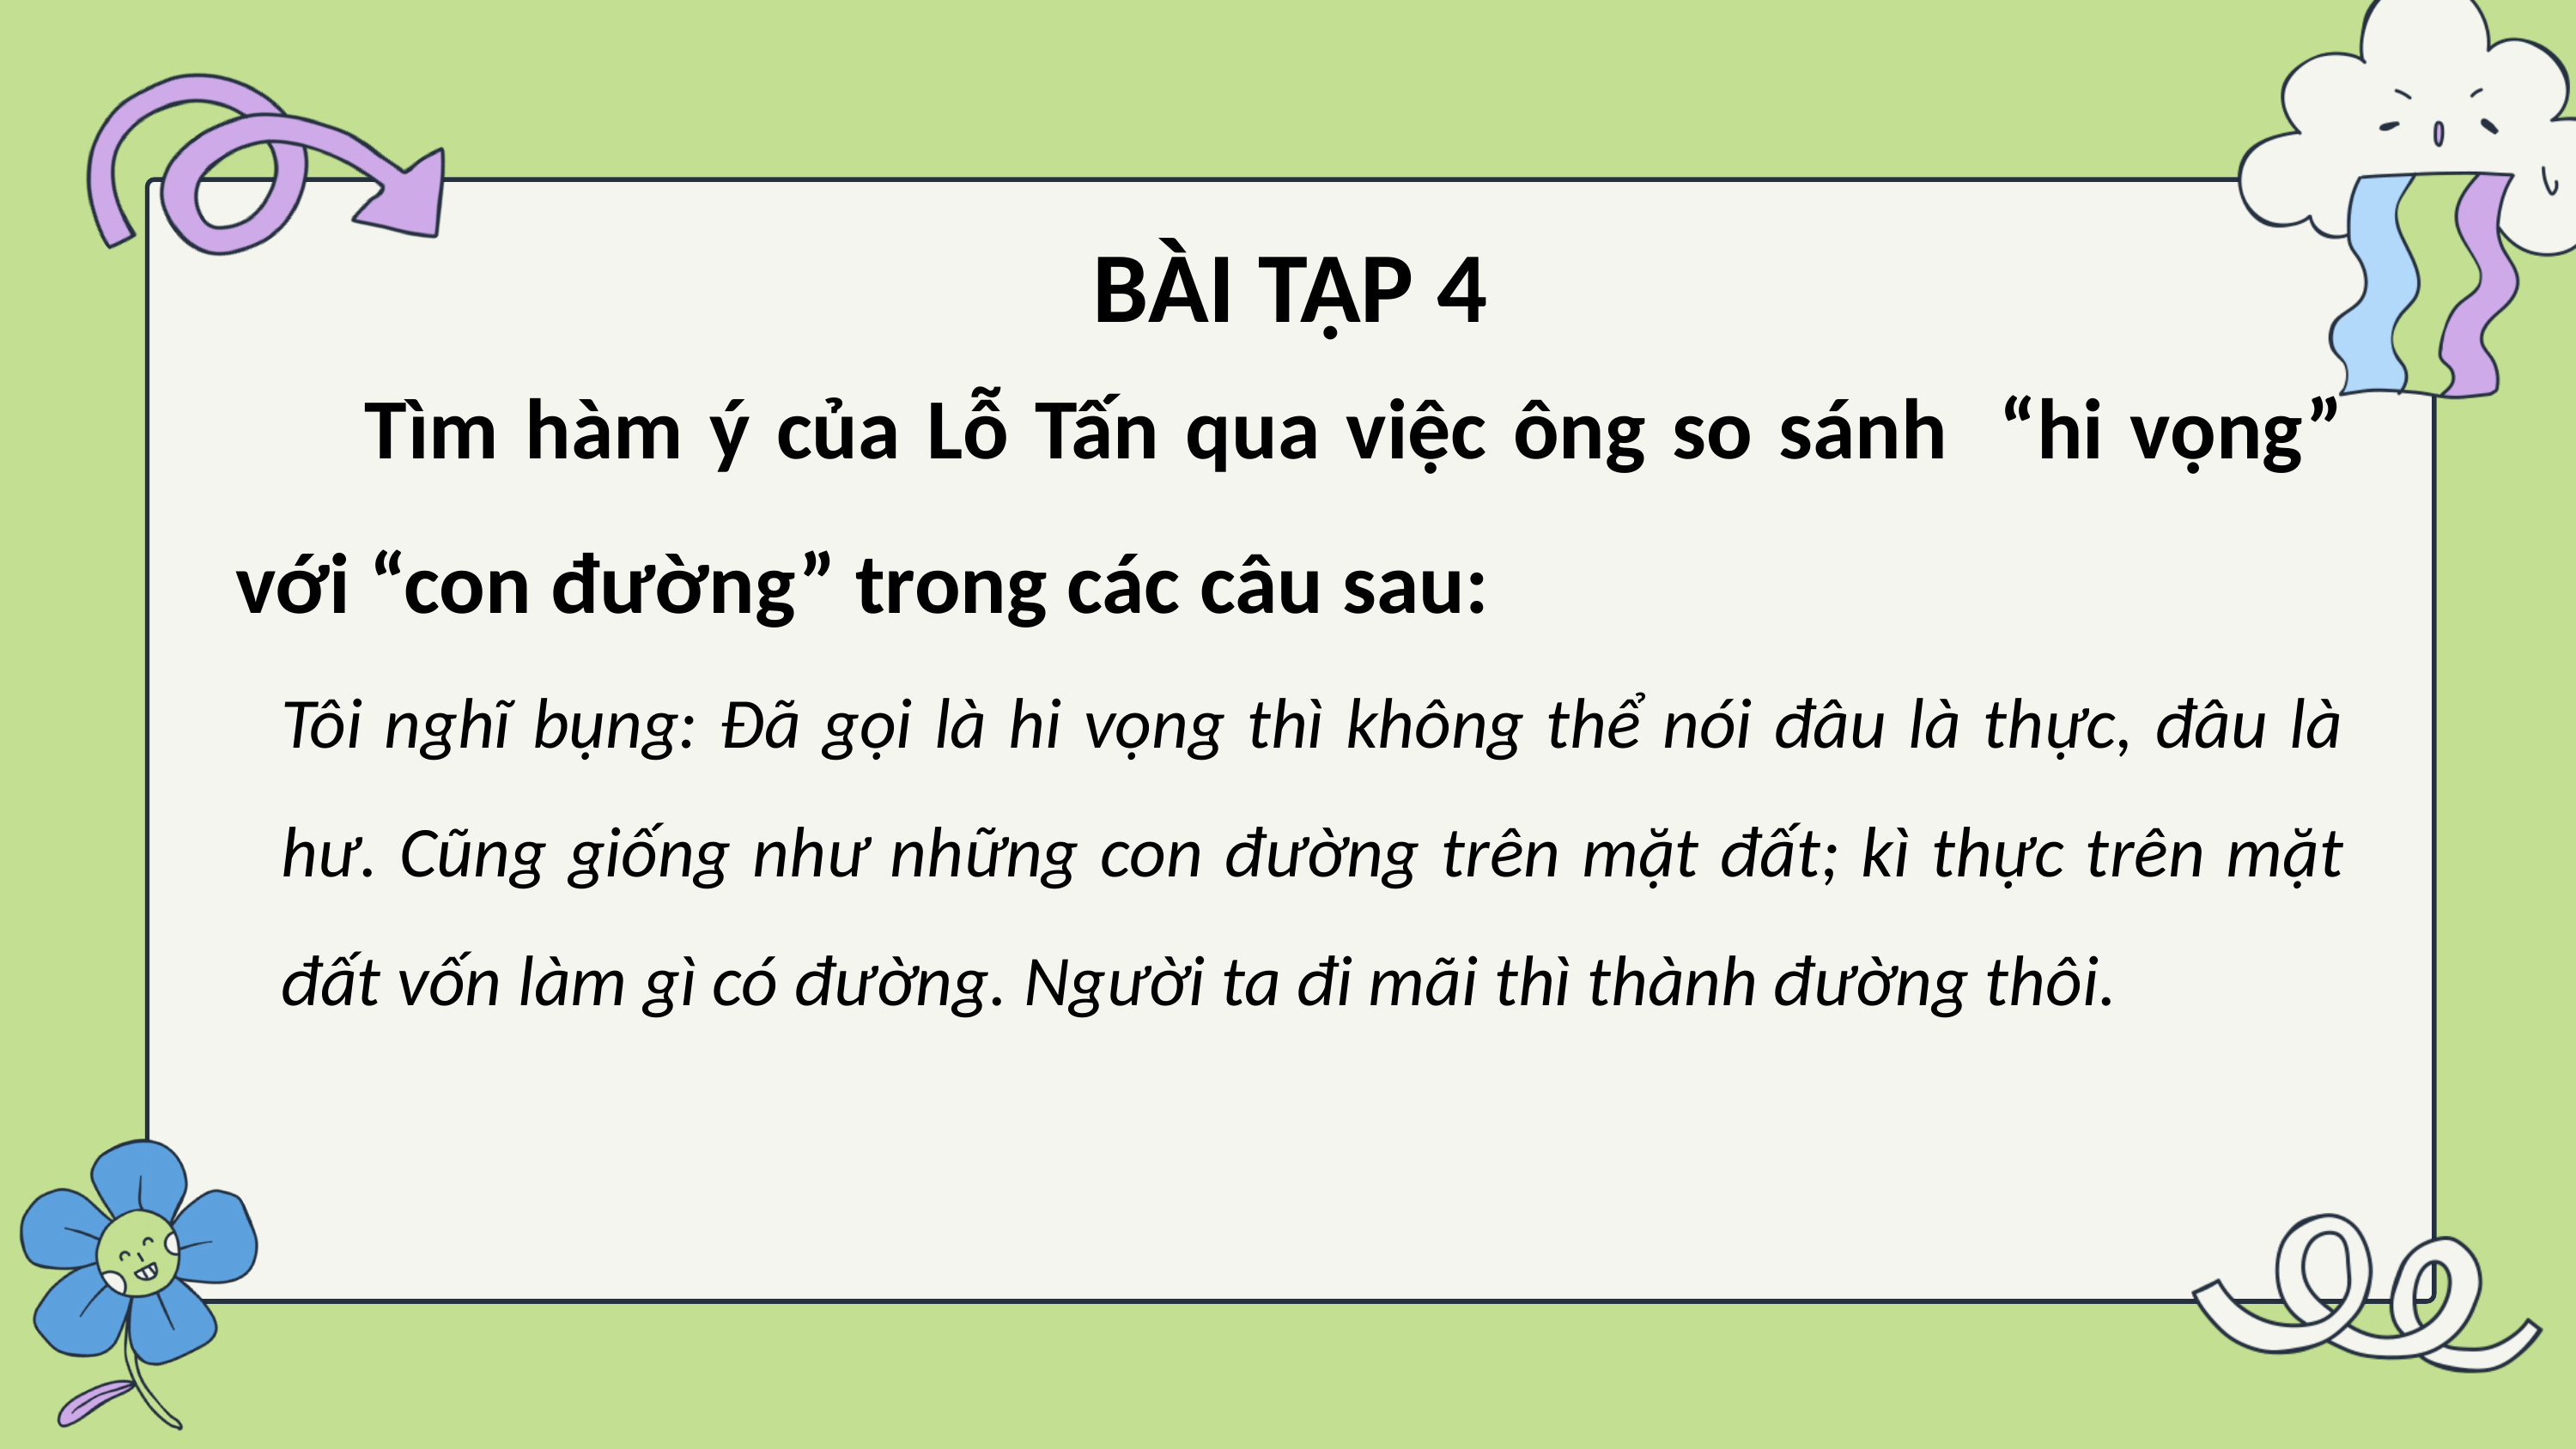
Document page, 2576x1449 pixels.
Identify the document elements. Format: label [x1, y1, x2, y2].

picture [0, 1129, 327, 1449]
picture [40, 0, 463, 327]
picture [2191, 1210, 2543, 1377]
picture [2230, 0, 2576, 402]
text_box [144, 177, 2437, 1304]
